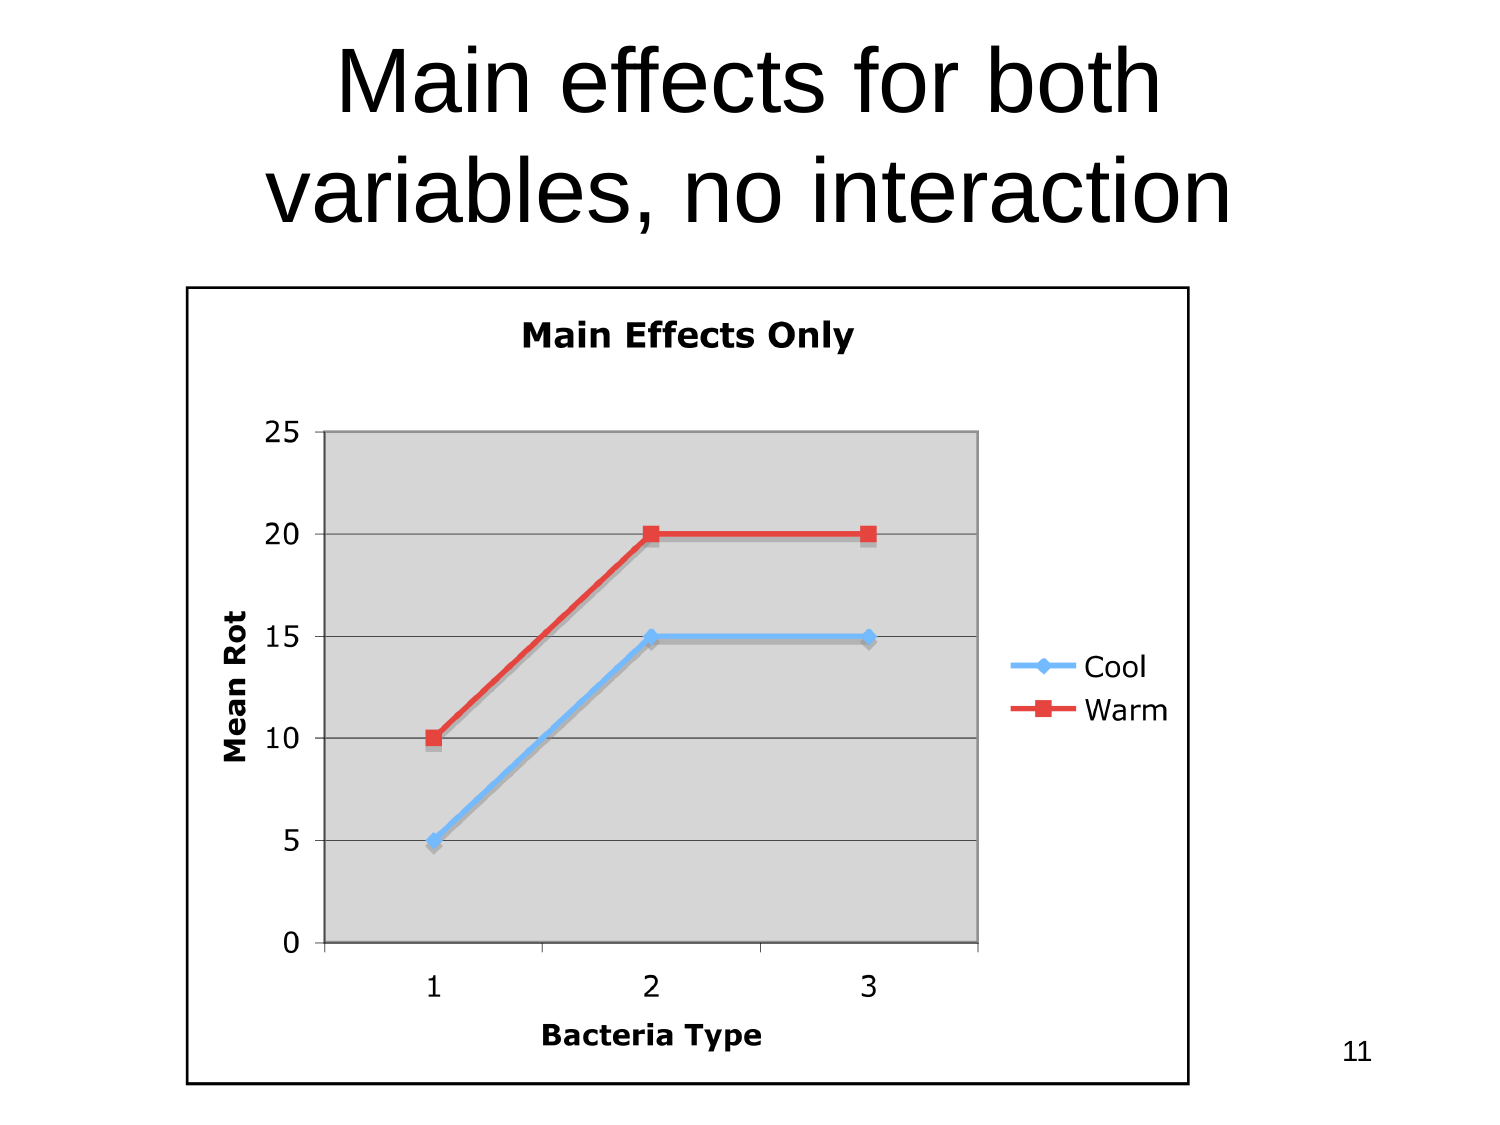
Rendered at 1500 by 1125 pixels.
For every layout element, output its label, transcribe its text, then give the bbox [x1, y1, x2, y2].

slide_number 11 [1202, 1024, 1388, 1101]
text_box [174, 274, 1201, 1096]
title Main effects for both variables, no interaction [112, 37, 1388, 226]
